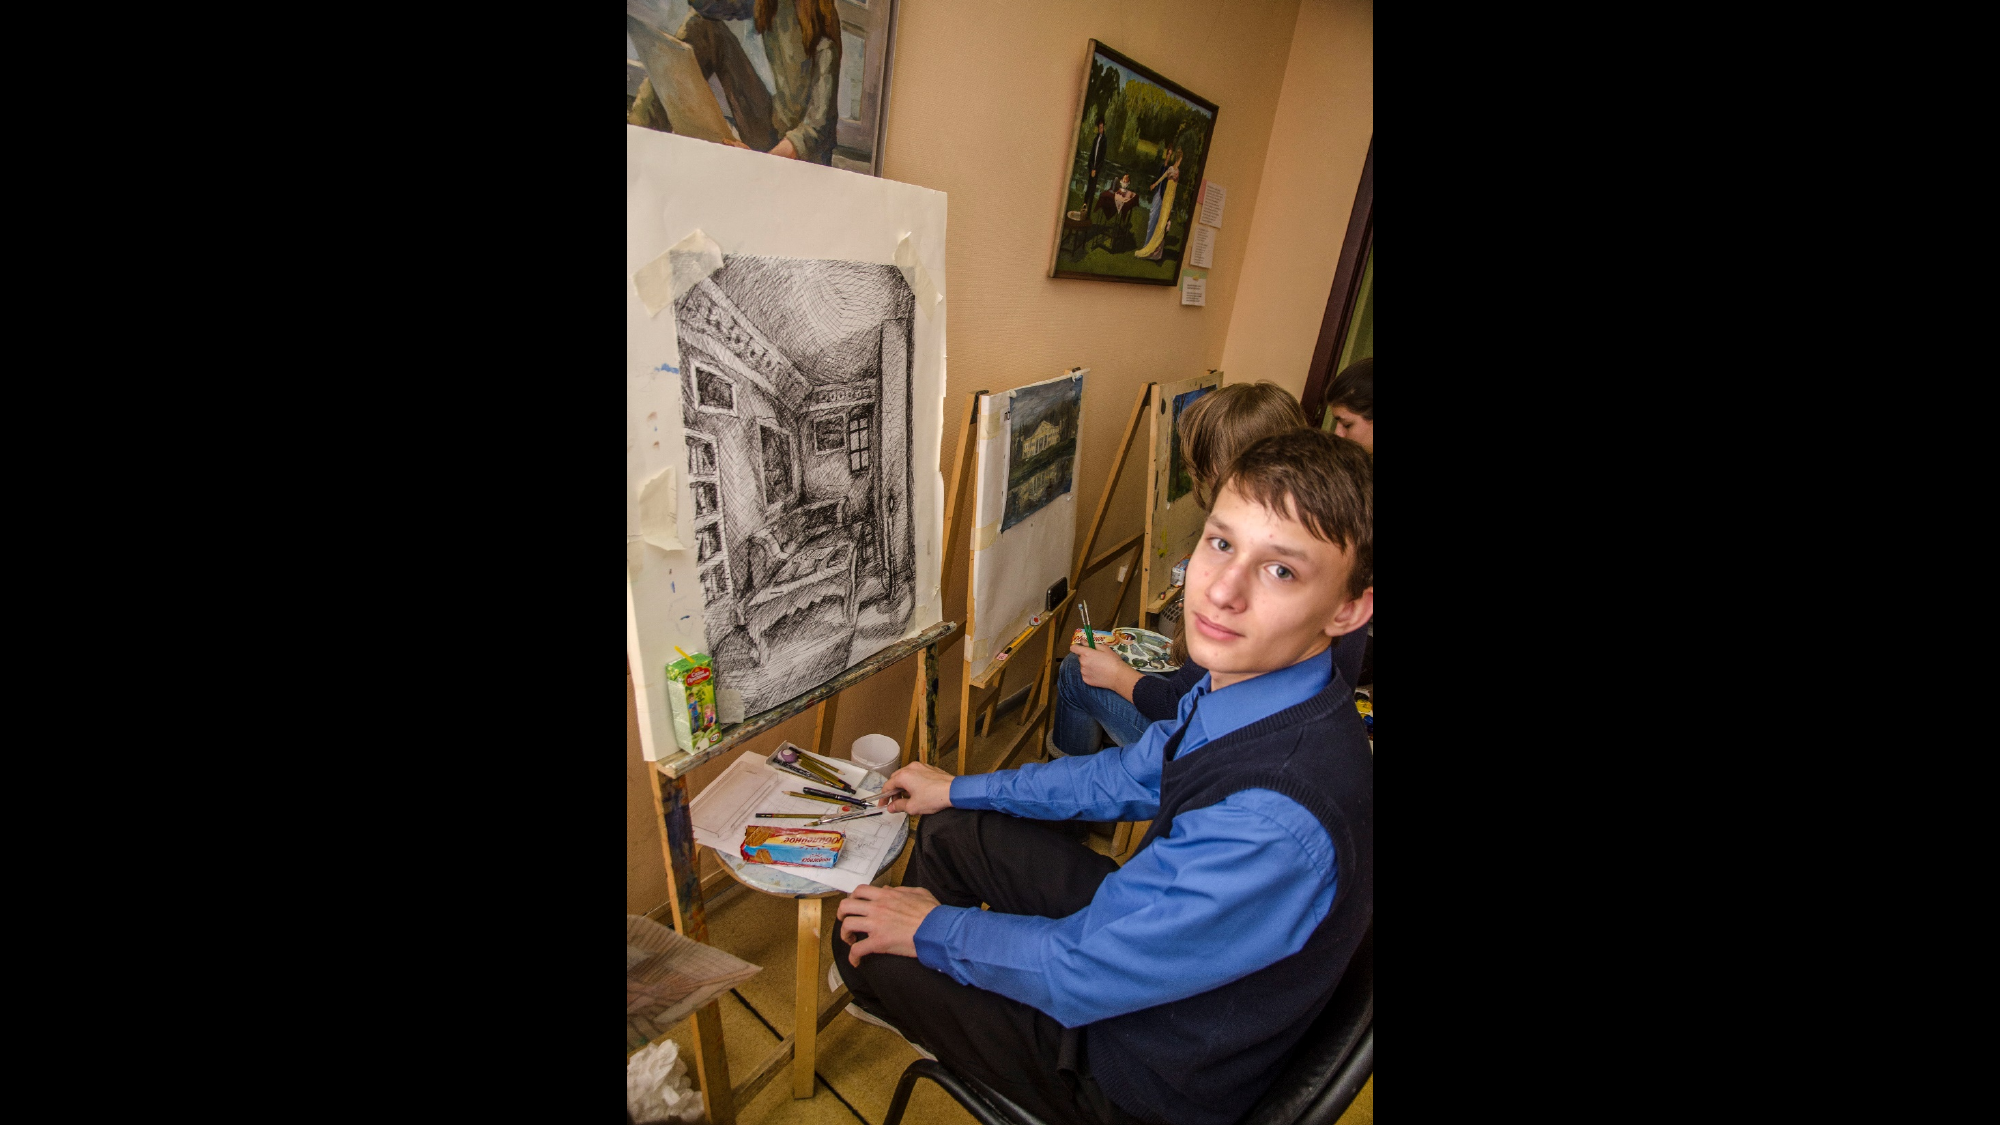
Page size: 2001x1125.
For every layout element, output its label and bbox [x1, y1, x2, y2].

picture [627, 0, 1373, 1125]
